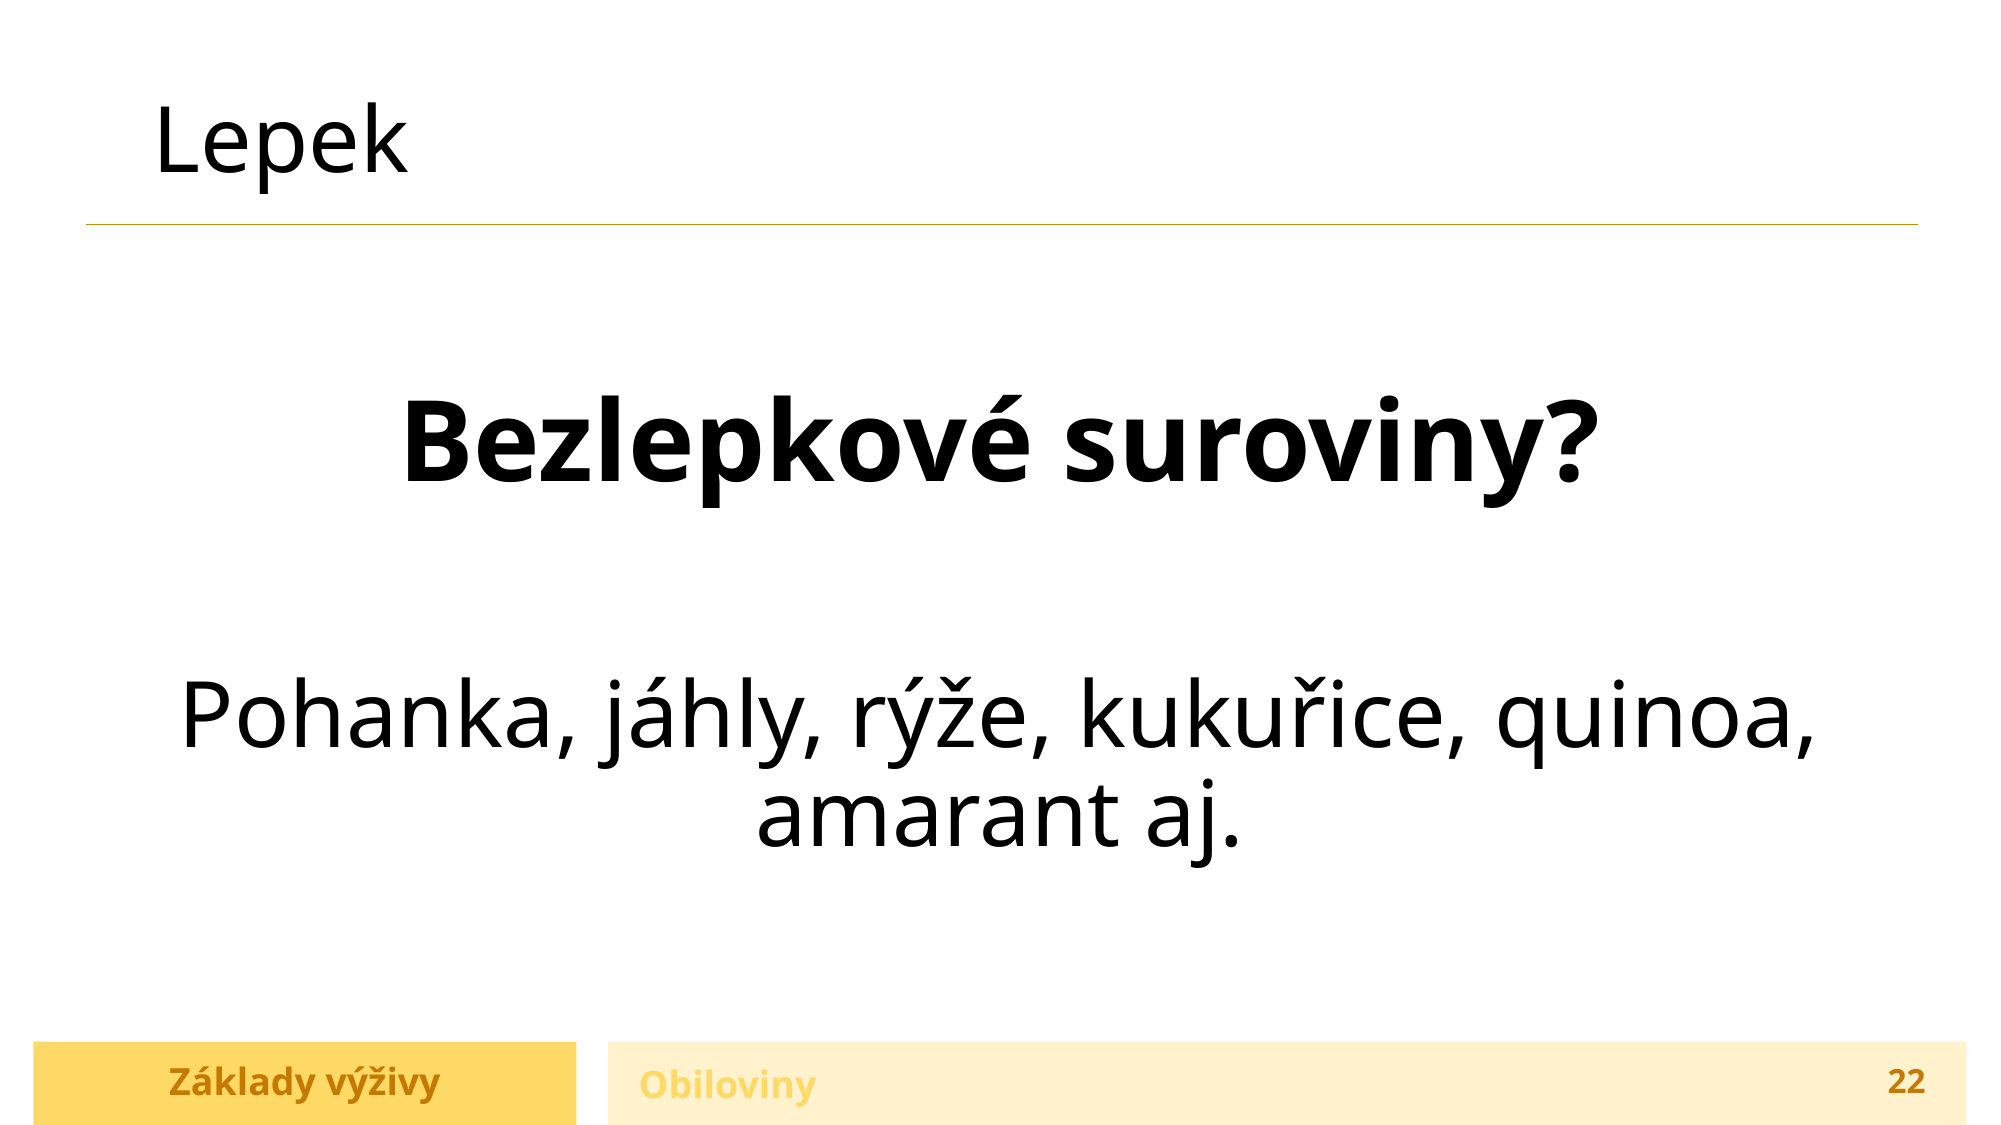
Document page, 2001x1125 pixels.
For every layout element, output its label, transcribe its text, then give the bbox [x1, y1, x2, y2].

title Lepek [137, 59, 1863, 227]
footer Základy výživy [150, 1053, 460, 1114]
slide_number 22 [1490, 1053, 1941, 1114]
list Bezlepkové suroviny? Pohanka, jáhly, rýže, kukuřice, quinoa, amarant aj. [137, 265, 1863, 985]
text_box Obiloviny [623, 1053, 1063, 1114]
